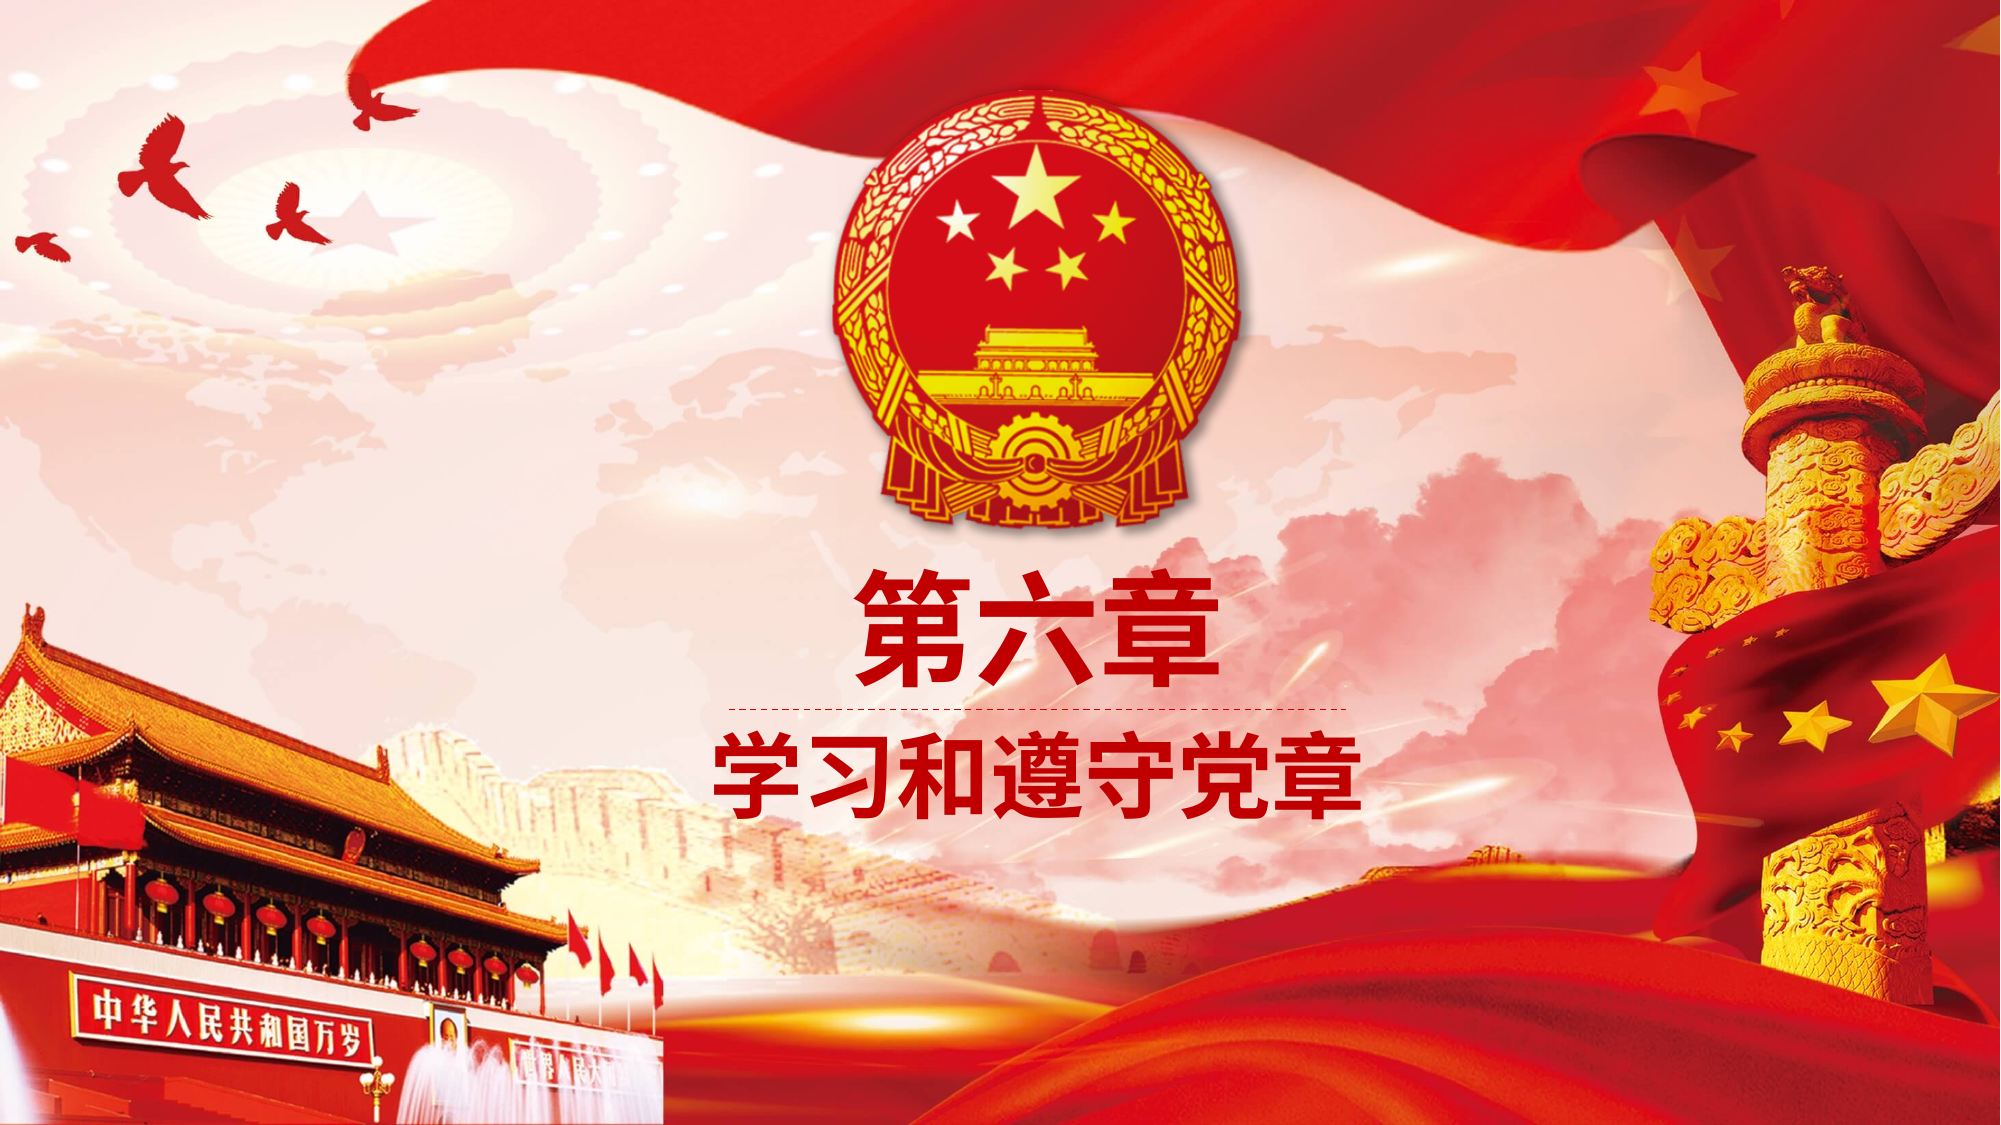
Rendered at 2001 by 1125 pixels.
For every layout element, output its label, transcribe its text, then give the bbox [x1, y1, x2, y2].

text_box 第六章 [775, 544, 1299, 709]
text_box 学习和遵守党章 [369, 710, 1705, 838]
picture [0, 0, 2000, 1125]
